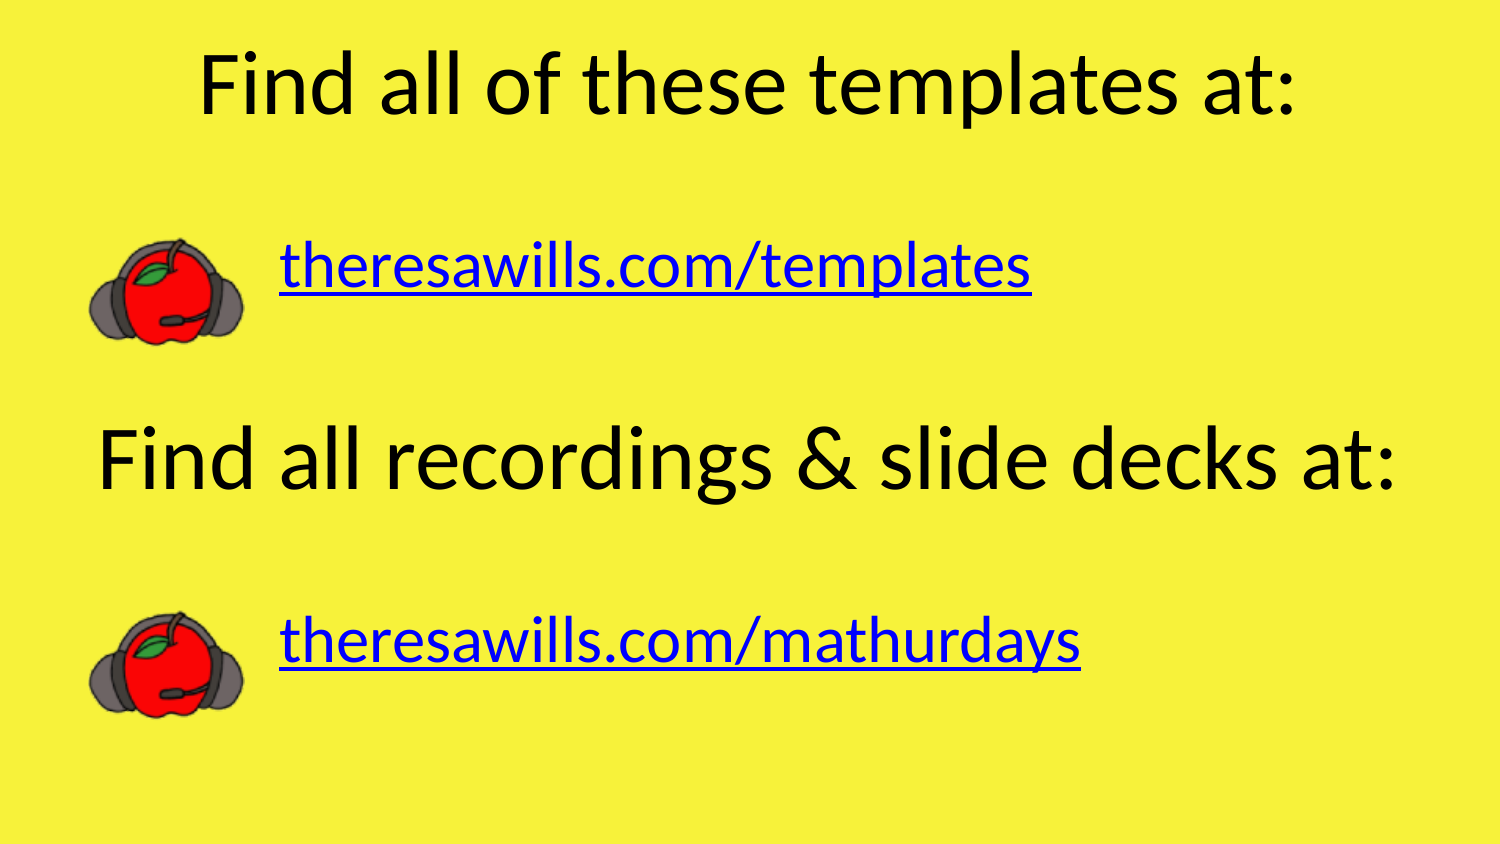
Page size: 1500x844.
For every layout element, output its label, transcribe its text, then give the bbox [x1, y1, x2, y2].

picture [88, 213, 245, 371]
picture [88, 585, 245, 743]
text_box theresawills.com/mathurdays [264, 588, 1211, 805]
title Find all of these templates at: [112, 0, 1388, 168]
title Find all recordings & slide decks at: [13, 362, 1486, 543]
text_box theresawills.com/templates [264, 213, 1191, 362]
